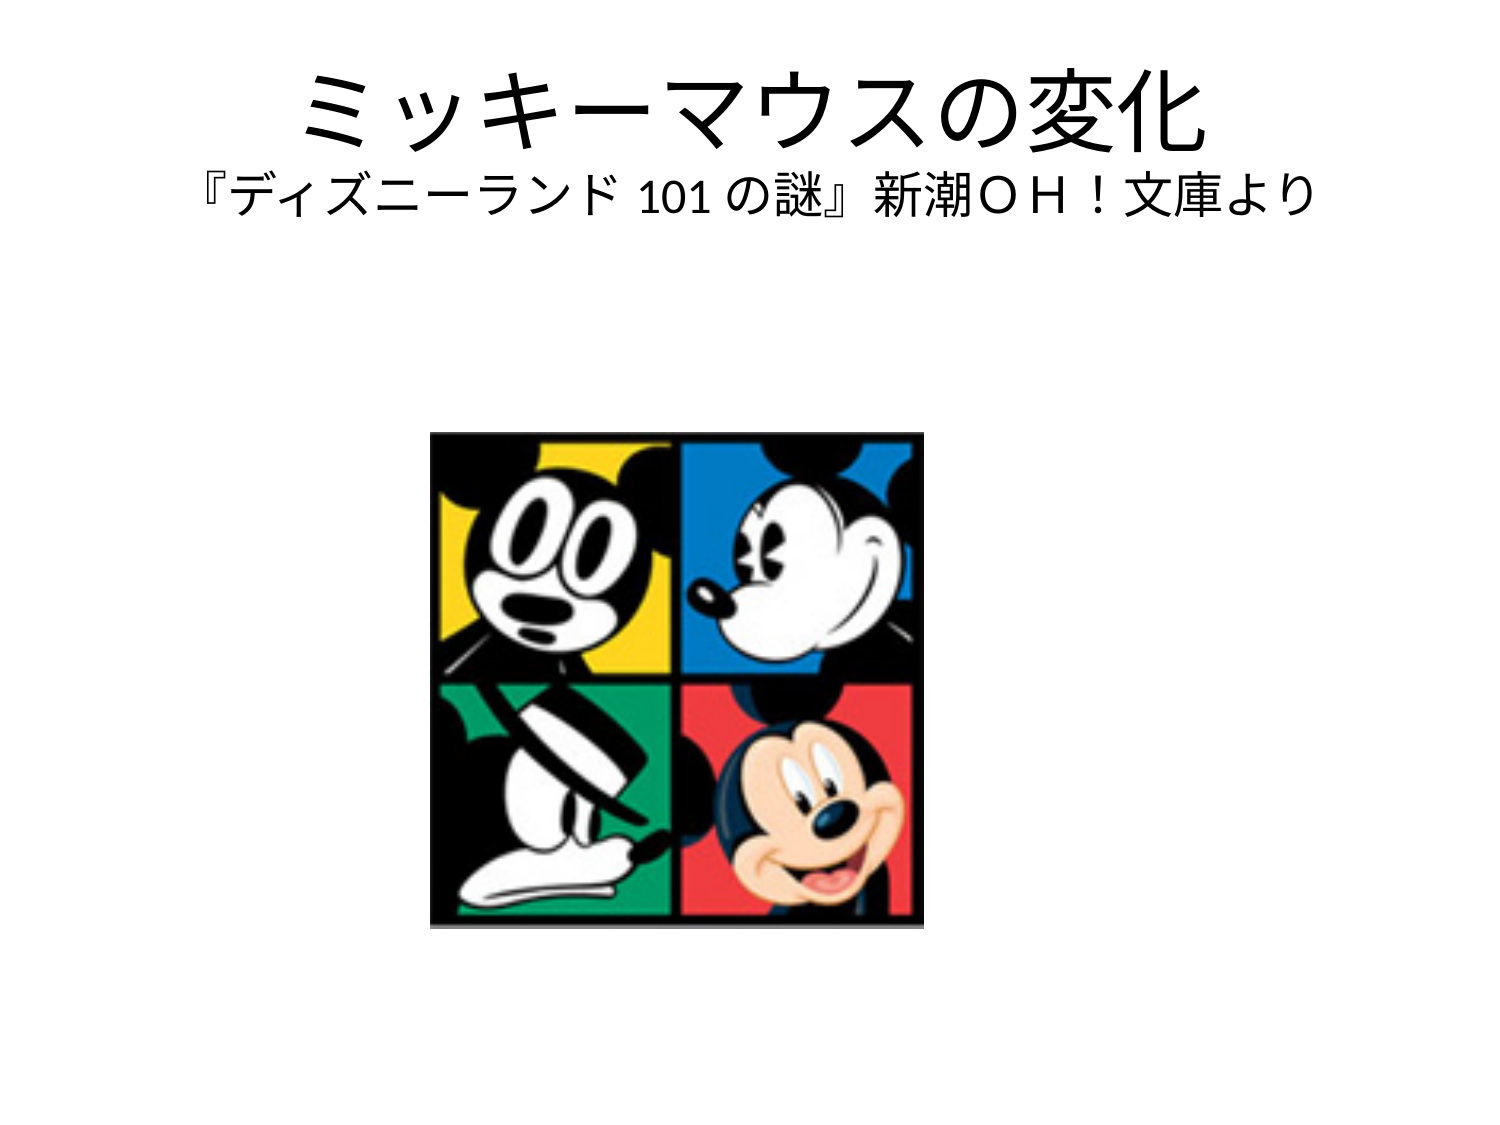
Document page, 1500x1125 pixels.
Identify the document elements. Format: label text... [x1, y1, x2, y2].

title ミッキーマウスの変化 『ディズニーランド101の謎』新潮ＯＨ！文庫より [75, 45, 1425, 233]
picture [430, 432, 925, 929]
